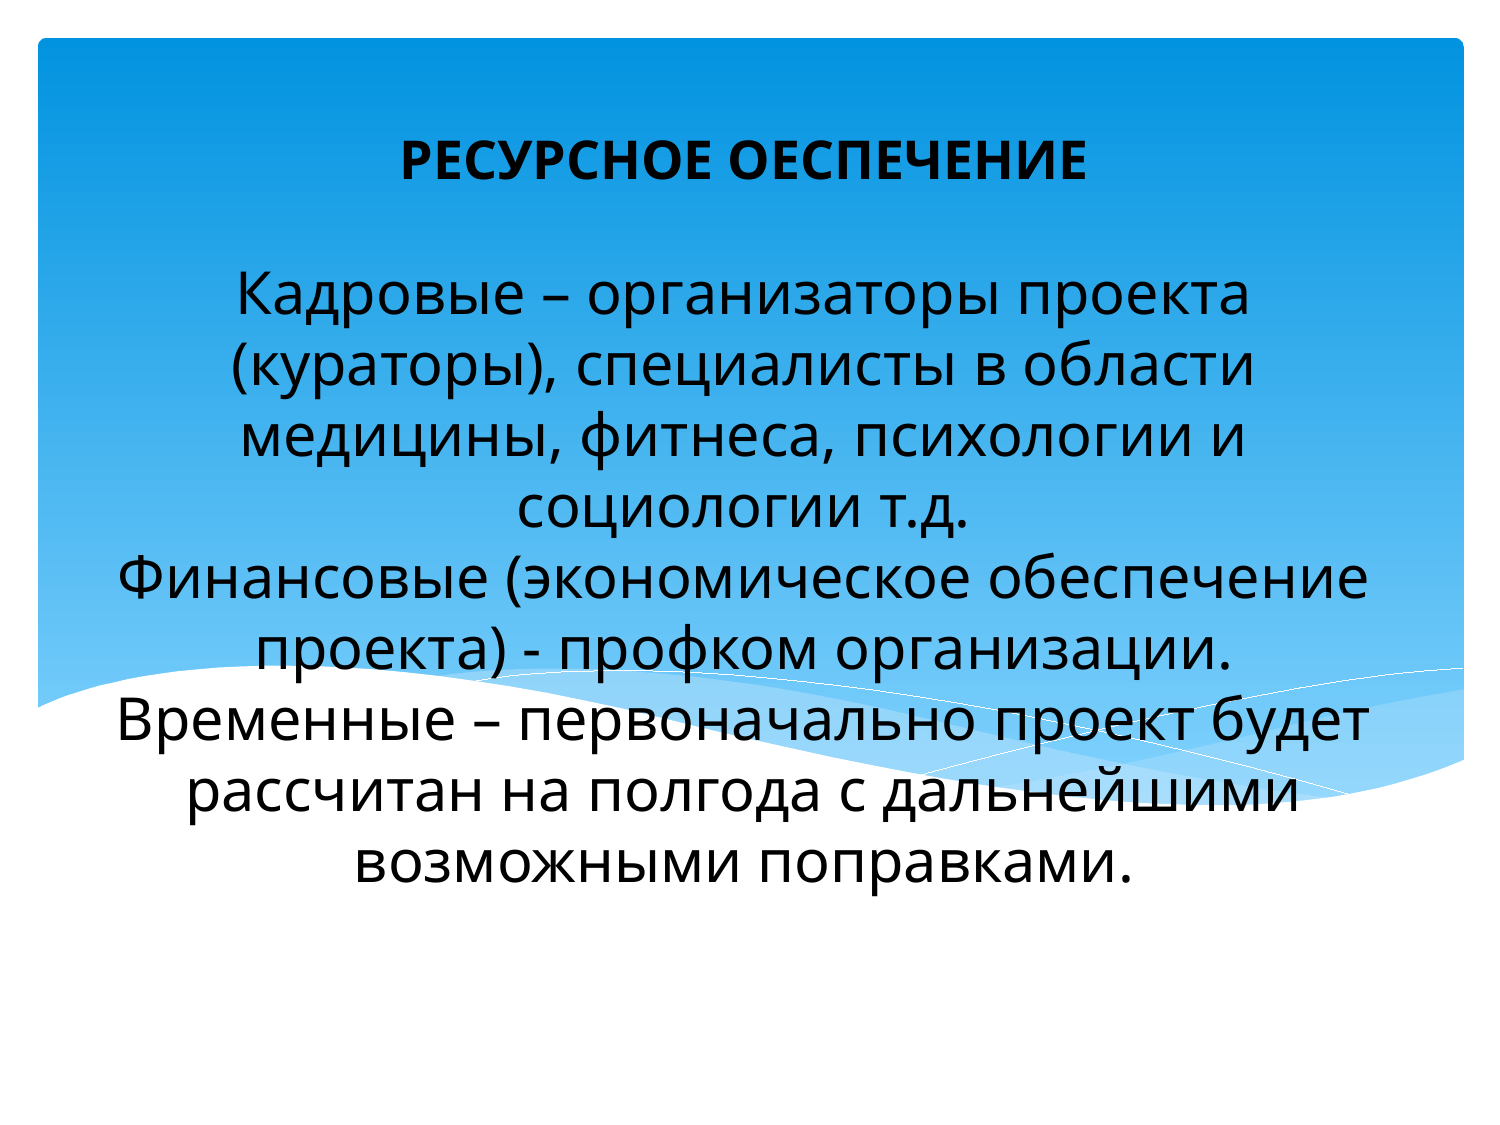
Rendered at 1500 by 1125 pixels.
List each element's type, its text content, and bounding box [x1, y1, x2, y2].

title РЕСУРСНОЕ ОЕСПЕЧЕНИЕ Кадровые – организаторы проекта (кураторы), специалисты в области медицины, фитнеса, психологии и социологии т.д. Финансовые (экономическое обеспечение проекта) - профком организации. Временные – первоначально проект будет рассчитан на полгода с дальнейшими возможными поправками. [53, 54, 1436, 1047]
